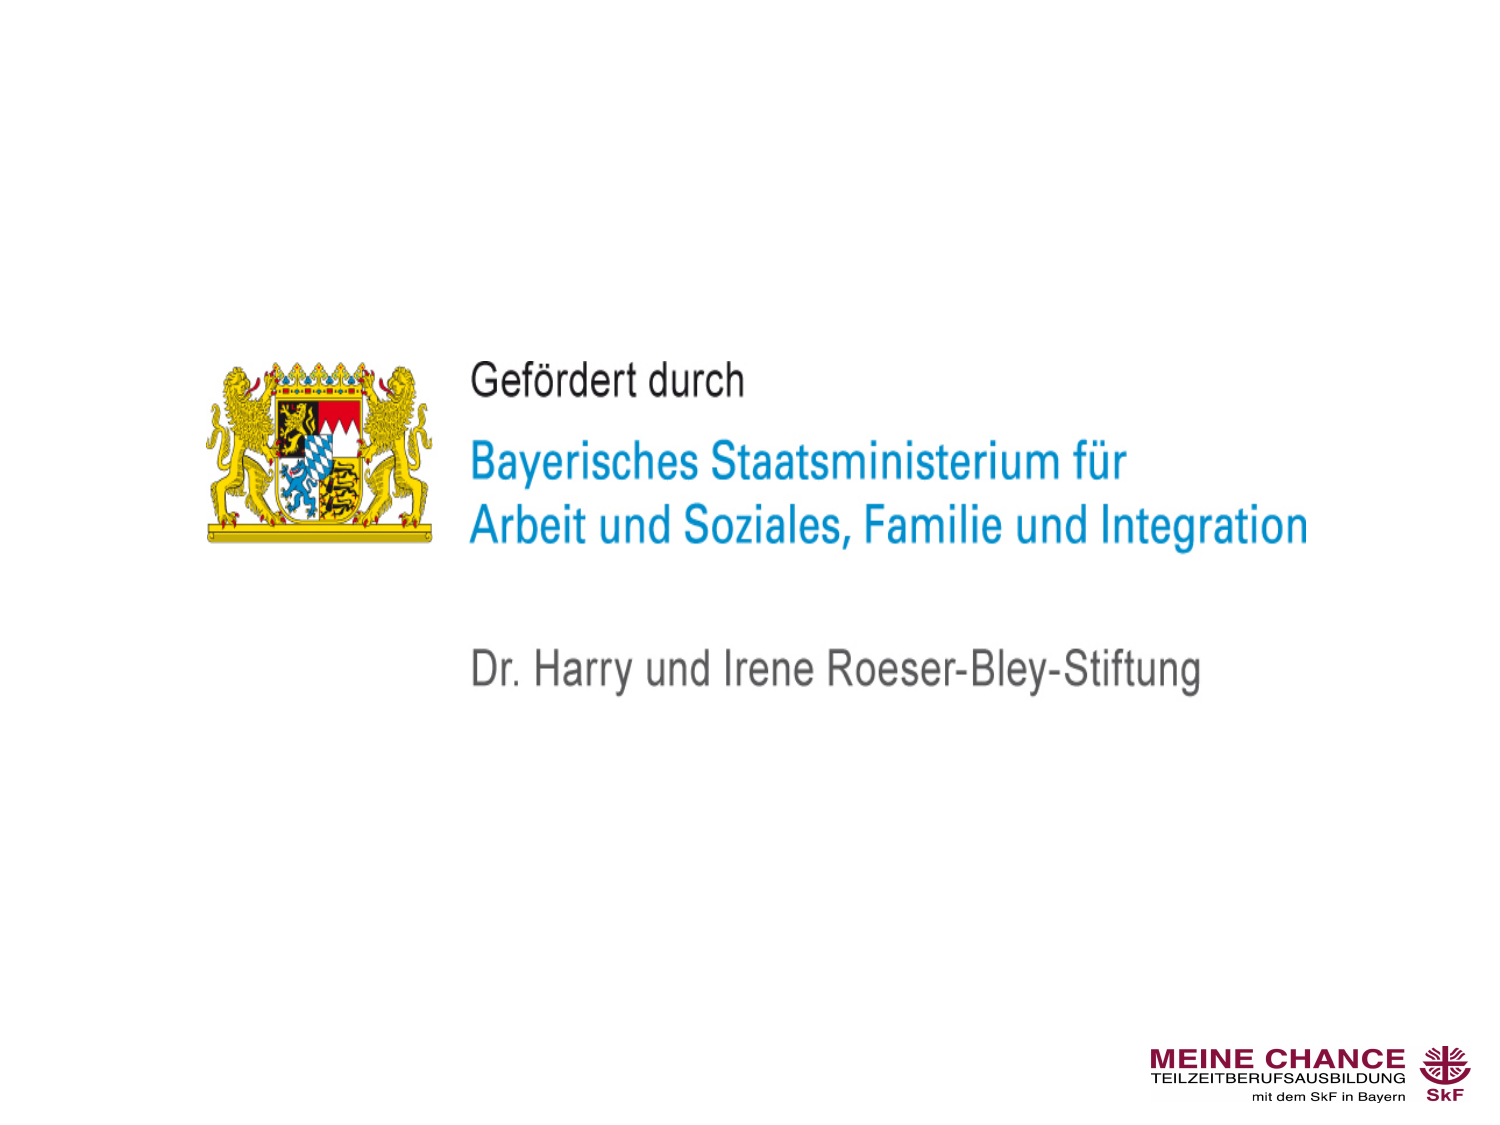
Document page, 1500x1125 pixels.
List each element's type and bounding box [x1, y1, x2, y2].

list [206, 361, 1306, 717]
picture [1151, 1046, 1471, 1103]
